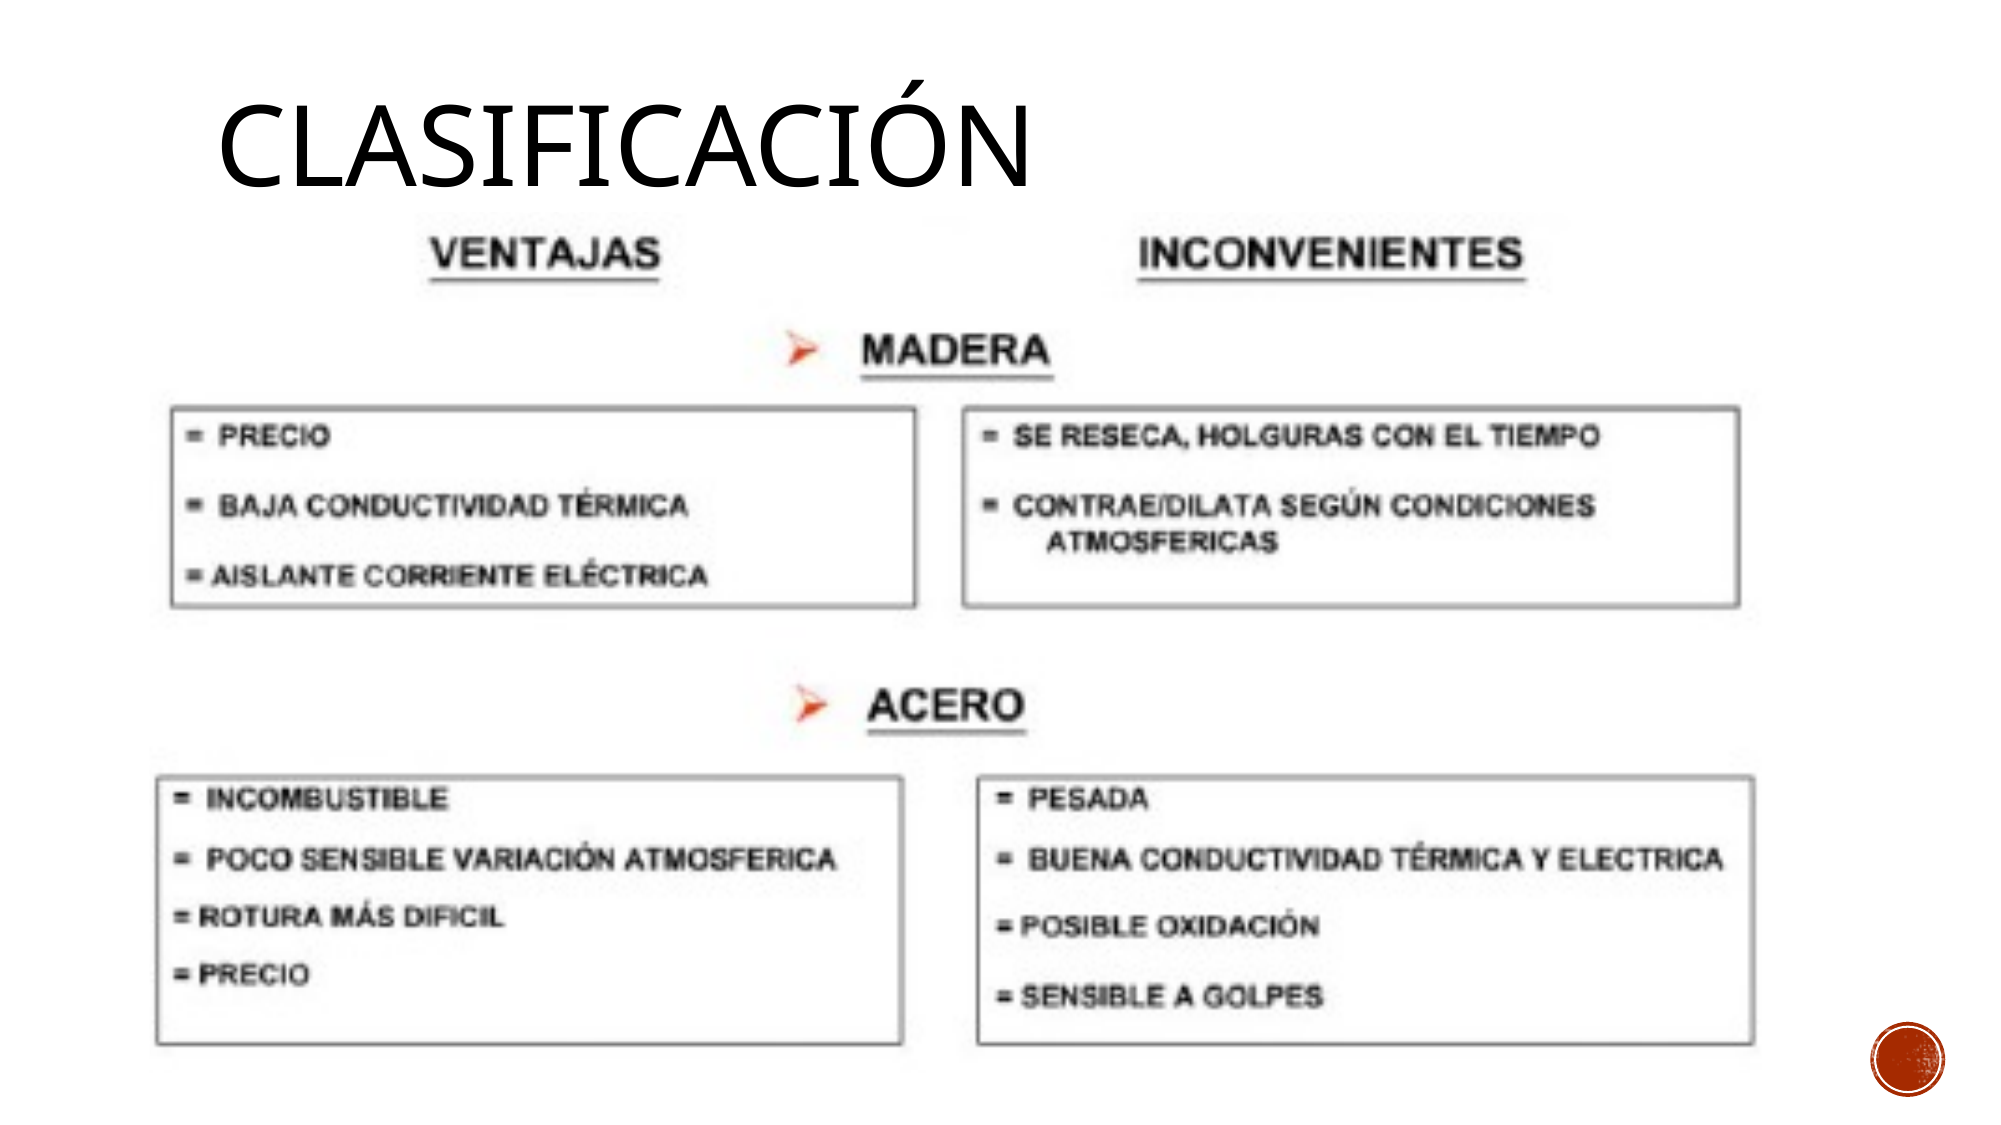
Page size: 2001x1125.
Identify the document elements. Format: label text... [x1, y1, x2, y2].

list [154, 213, 1803, 1070]
title clasificación [200, 17, 1851, 282]
